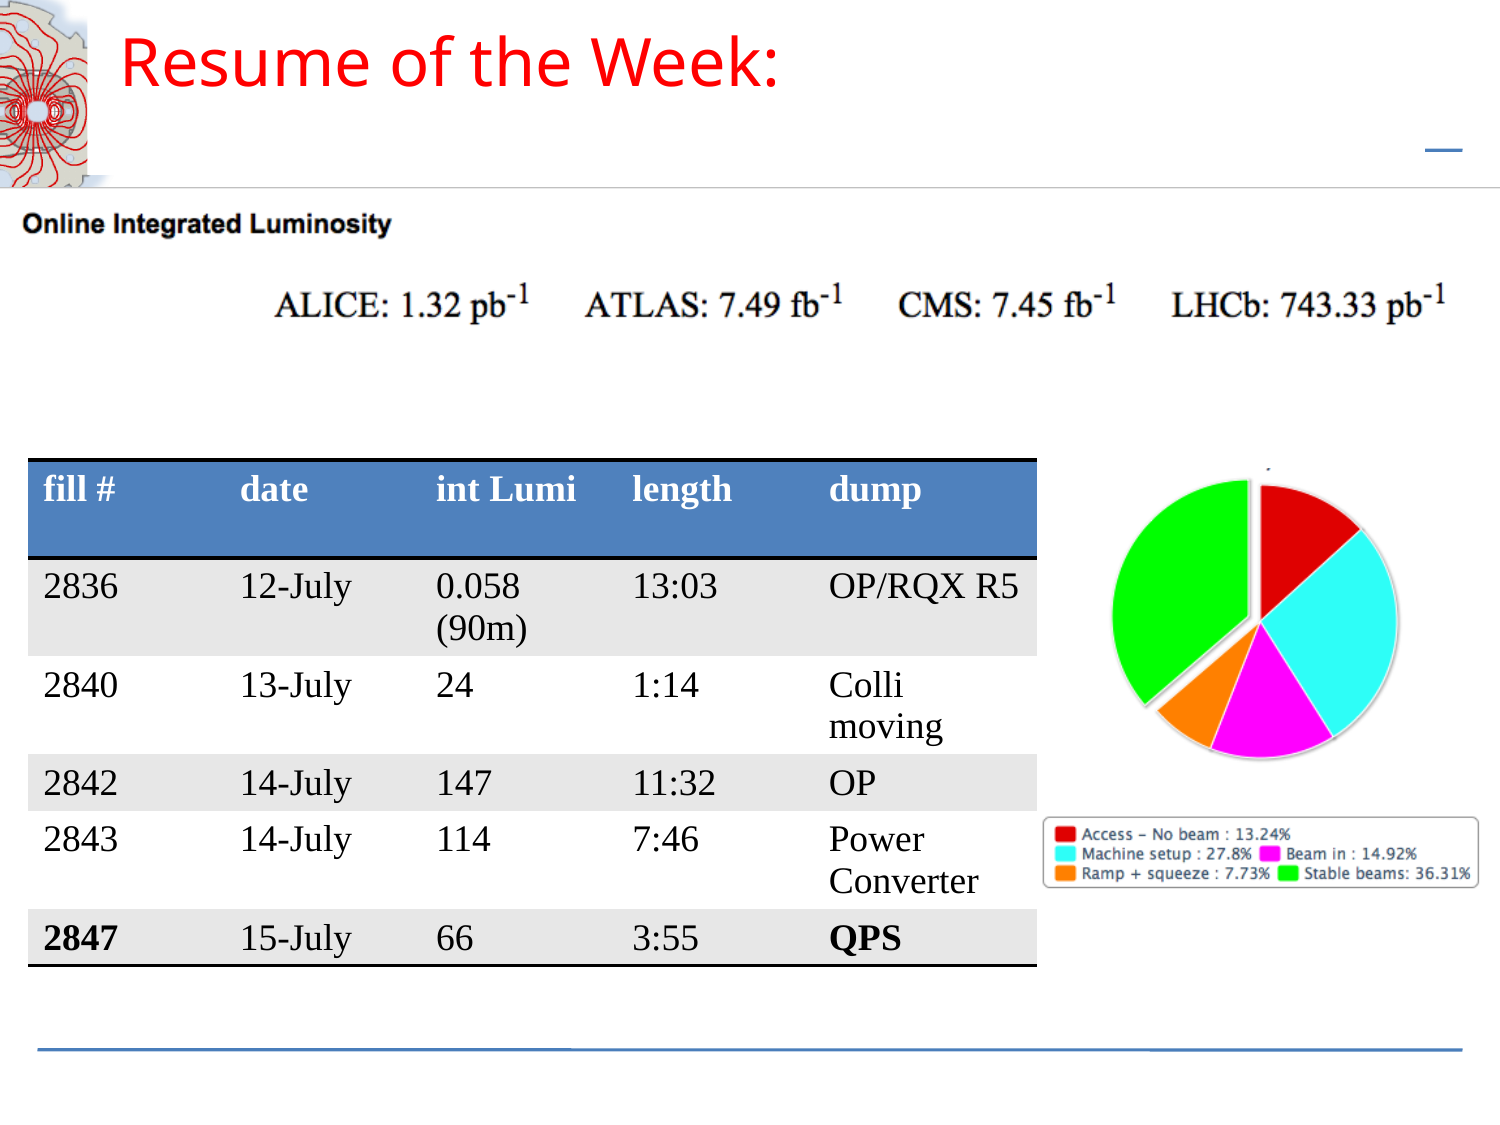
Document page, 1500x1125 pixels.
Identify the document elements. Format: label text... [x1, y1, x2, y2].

table_cell 2840 [28, 656, 225, 754]
table_cell 147 [421, 754, 617, 811]
table_cell 0.058 (90m) [421, 560, 617, 656]
table_cell Colli moving [814, 656, 1017, 754]
table_cell 24 [421, 656, 617, 754]
picture [1022, 468, 1500, 901]
table_cell 12-July [225, 560, 421, 656]
table_cell 2836 [28, 560, 225, 656]
text_box Resume of the Week: [87, 12, 1425, 175]
table_header fill # [28, 462, 225, 556]
table_cell 7:46 [617, 811, 814, 909]
table_cell 114 [421, 811, 617, 909]
table_cell 13-July [225, 656, 421, 754]
table_cell 2847 [28, 909, 225, 964]
table_cell 2843 [28, 811, 225, 909]
table_cell OP [814, 754, 1017, 811]
table_header dump [814, 462, 1037, 556]
table_cell 15-July [225, 909, 421, 964]
table_header int Lumi [421, 462, 617, 556]
table_cell 13:03 [617, 560, 814, 656]
table_cell 14-July [225, 811, 421, 909]
table_cell 66 [421, 909, 617, 964]
table_cell OP/RQX R5 [814, 560, 1017, 656]
table_header length [617, 462, 814, 556]
table_header date [225, 462, 421, 556]
picture [0, 2, 1500, 365]
table_cell 2842 [28, 754, 225, 811]
table_cell 3:55 [617, 909, 814, 964]
table_cell 11:32 [617, 754, 814, 811]
table_cell QPS [814, 909, 1037, 964]
table_cell 1:14 [617, 656, 814, 754]
table_cell 14-July [225, 754, 421, 811]
table_cell Power Converter [814, 811, 1037, 909]
